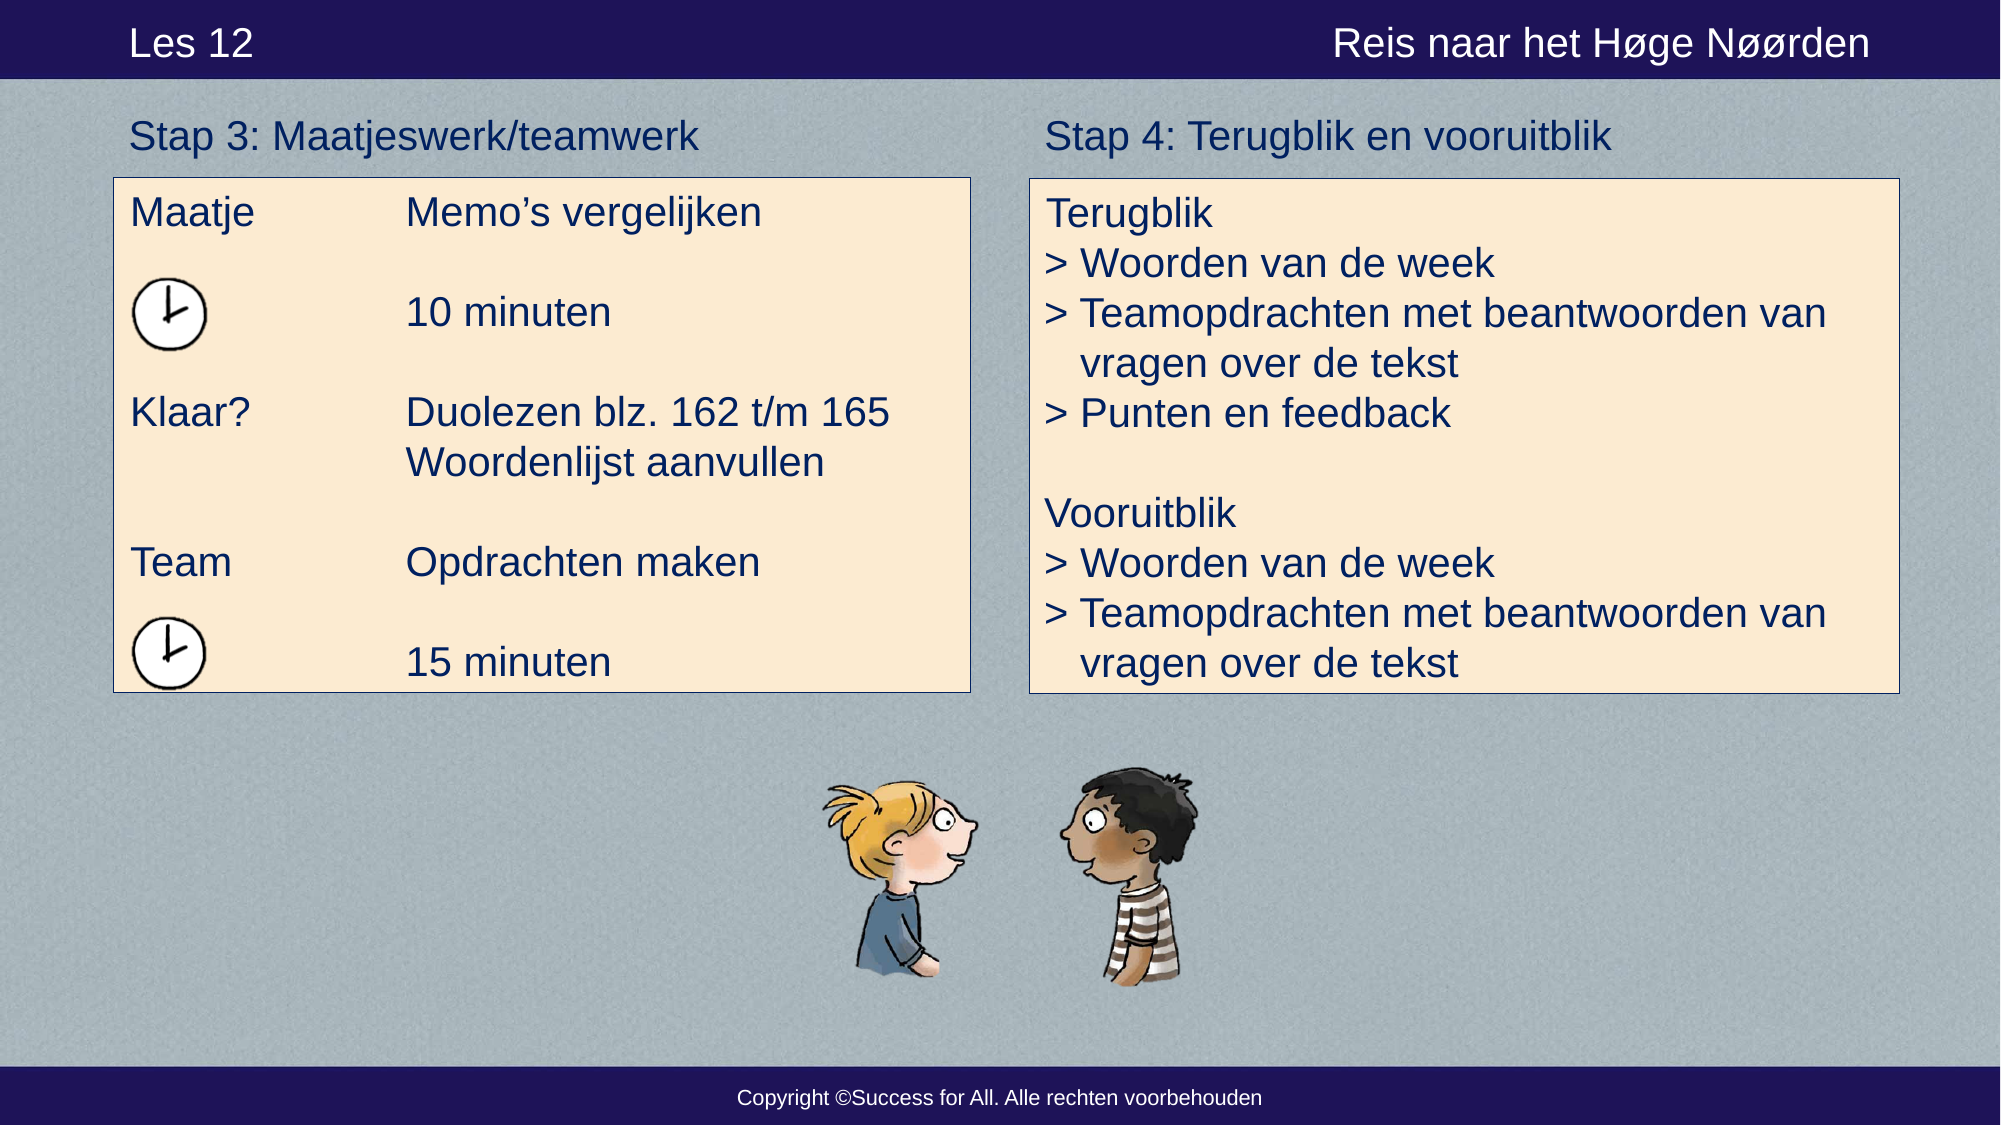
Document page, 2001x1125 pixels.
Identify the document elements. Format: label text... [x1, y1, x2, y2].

text_box Les 12 [114, 8, 354, 73]
text_box Copyright ©Success for All. Alle rechten voorbehouden [0, 1076, 2000, 1125]
text_box Stap 4: Terugblik en vooruitblik [1029, 101, 1822, 167]
text_box Terugblik > Woorden van de week > Teamopdrachten met beantwoorden van vragen over de tekst > Punten en feedback Vooruitblik > Woorden van de week > Teamopdrachten met beantwoorden van vragen over de tekst [1029, 178, 1900, 694]
text_box Maatje Memo’s vergelijken 10 minuten Klaar? Duolezen blz. 162 t/m 165 Woordenlijst aanvullen Team Opdrachten maken 15 minuten [113, 177, 971, 693]
text_box Reis naar het Høge Nøørden [999, 8, 1886, 73]
picture [0, 0, 2001, 1125]
text_box Stap 3: Maatjeswerk/teamwerk [114, 101, 907, 167]
